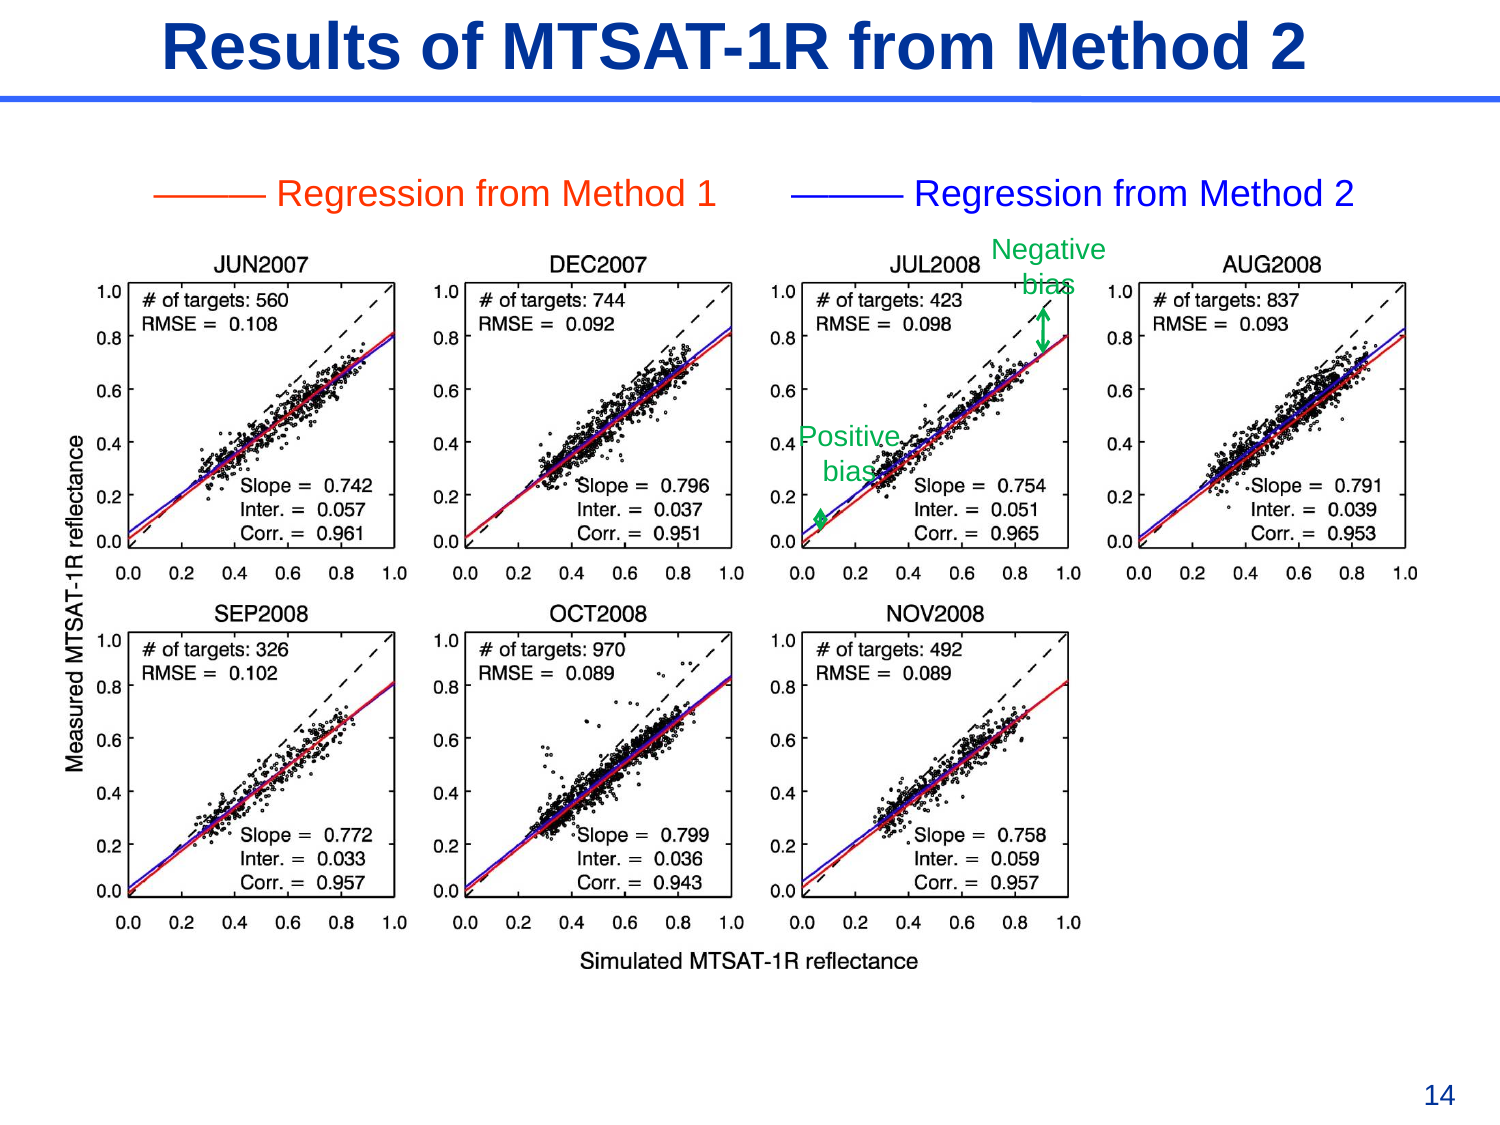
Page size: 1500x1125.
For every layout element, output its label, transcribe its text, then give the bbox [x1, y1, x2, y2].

picture [65, 255, 1417, 969]
text_box Negative bias [972, 222, 1125, 253]
text_box ——— Regression from Method 1 ——— Regression from Method 2 [138, 161, 1370, 222]
text_box 14 [1392, 1068, 1487, 1105]
text_box Results of MTSAT-1R from Method 2 [0, 0, 1471, 91]
